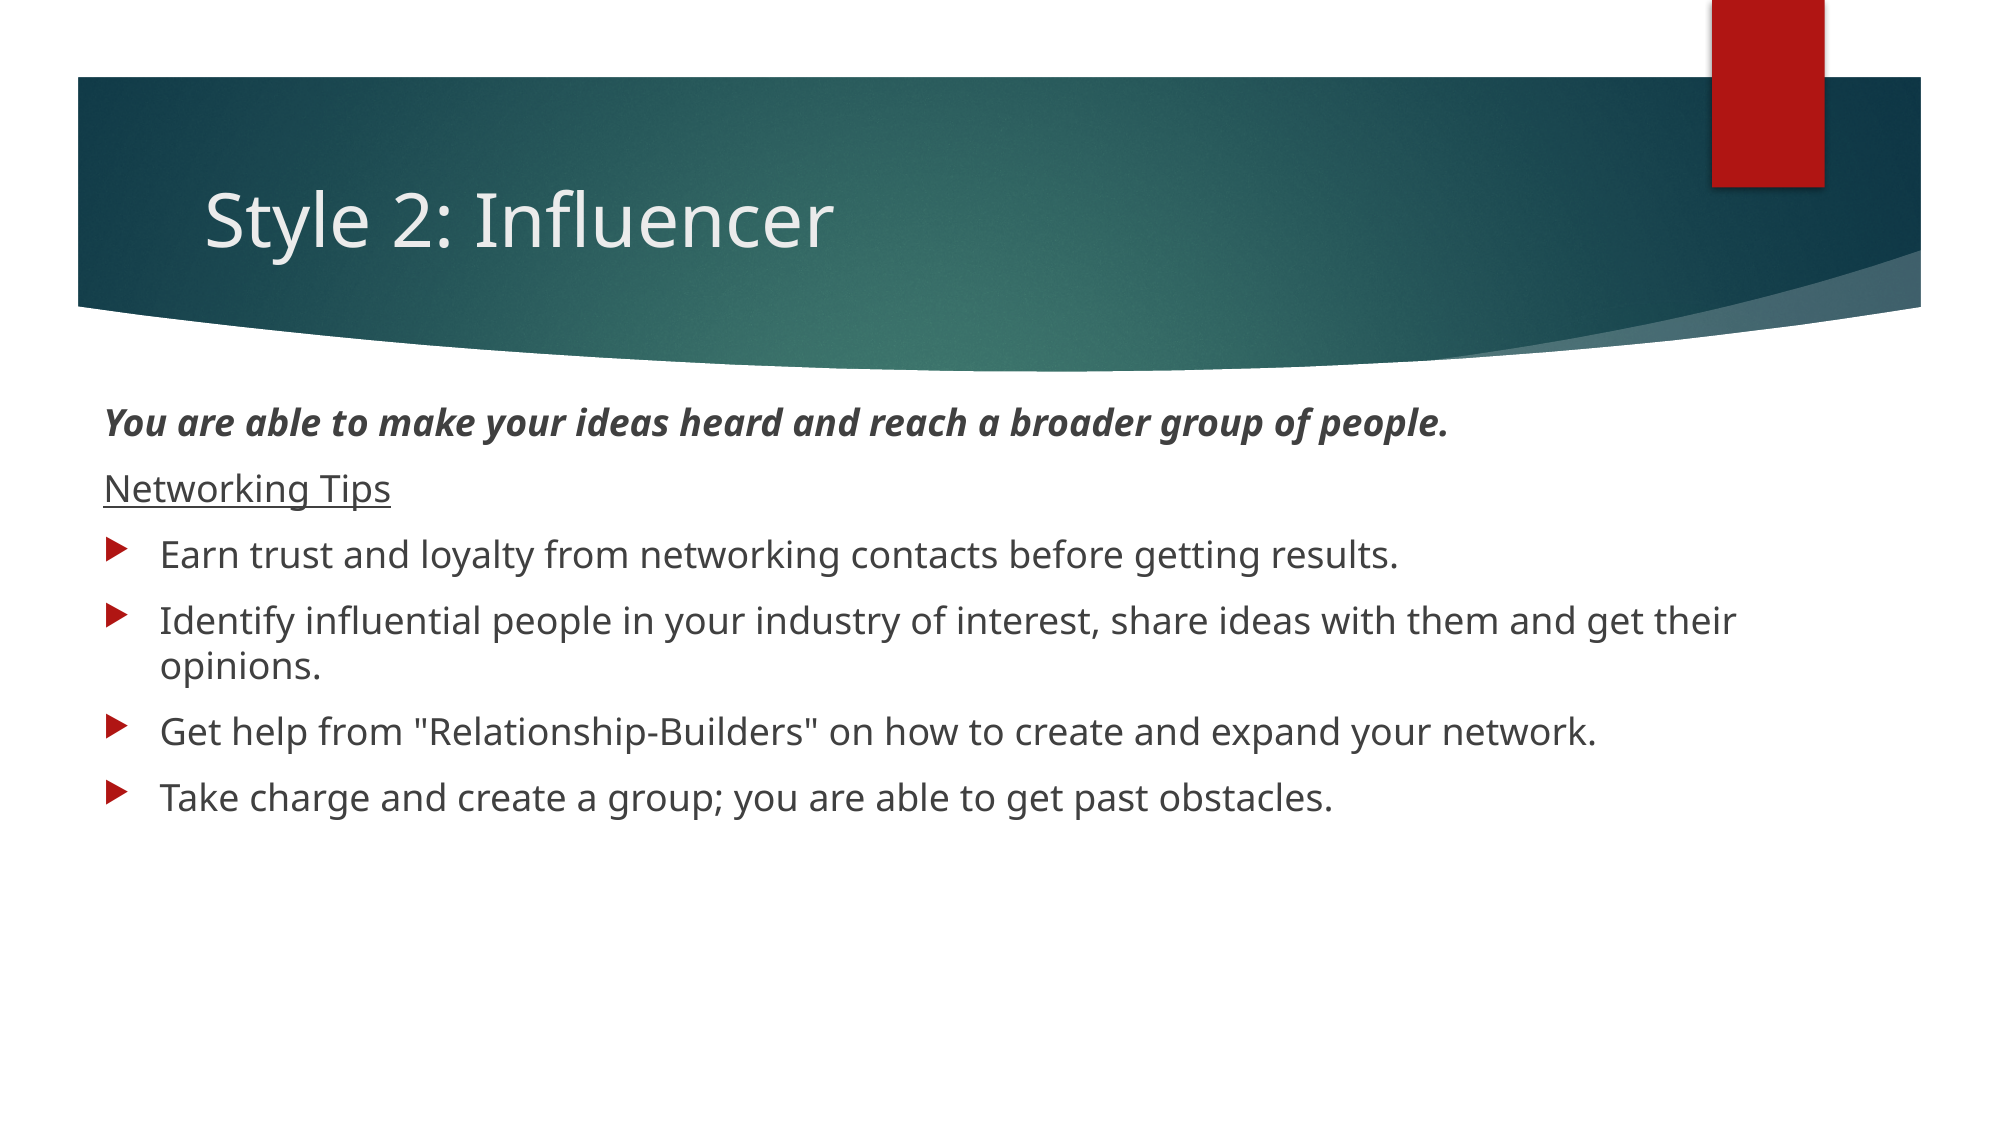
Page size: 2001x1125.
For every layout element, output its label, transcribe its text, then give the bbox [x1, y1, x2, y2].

list You are able to make your ideas heard and reach a broader group of people. Networking Tips Earn trust and loyalty from networking contacts before getting results. Identify influential people in your industry of interest, share ideas with them and get their opinions. Get help from "Relationship-Builders" on how to create and expand your network. Take charge and create a group; you are able to get past obstacles. [88, 391, 1913, 988]
title Style 2: Influencer [189, 159, 1638, 276]
